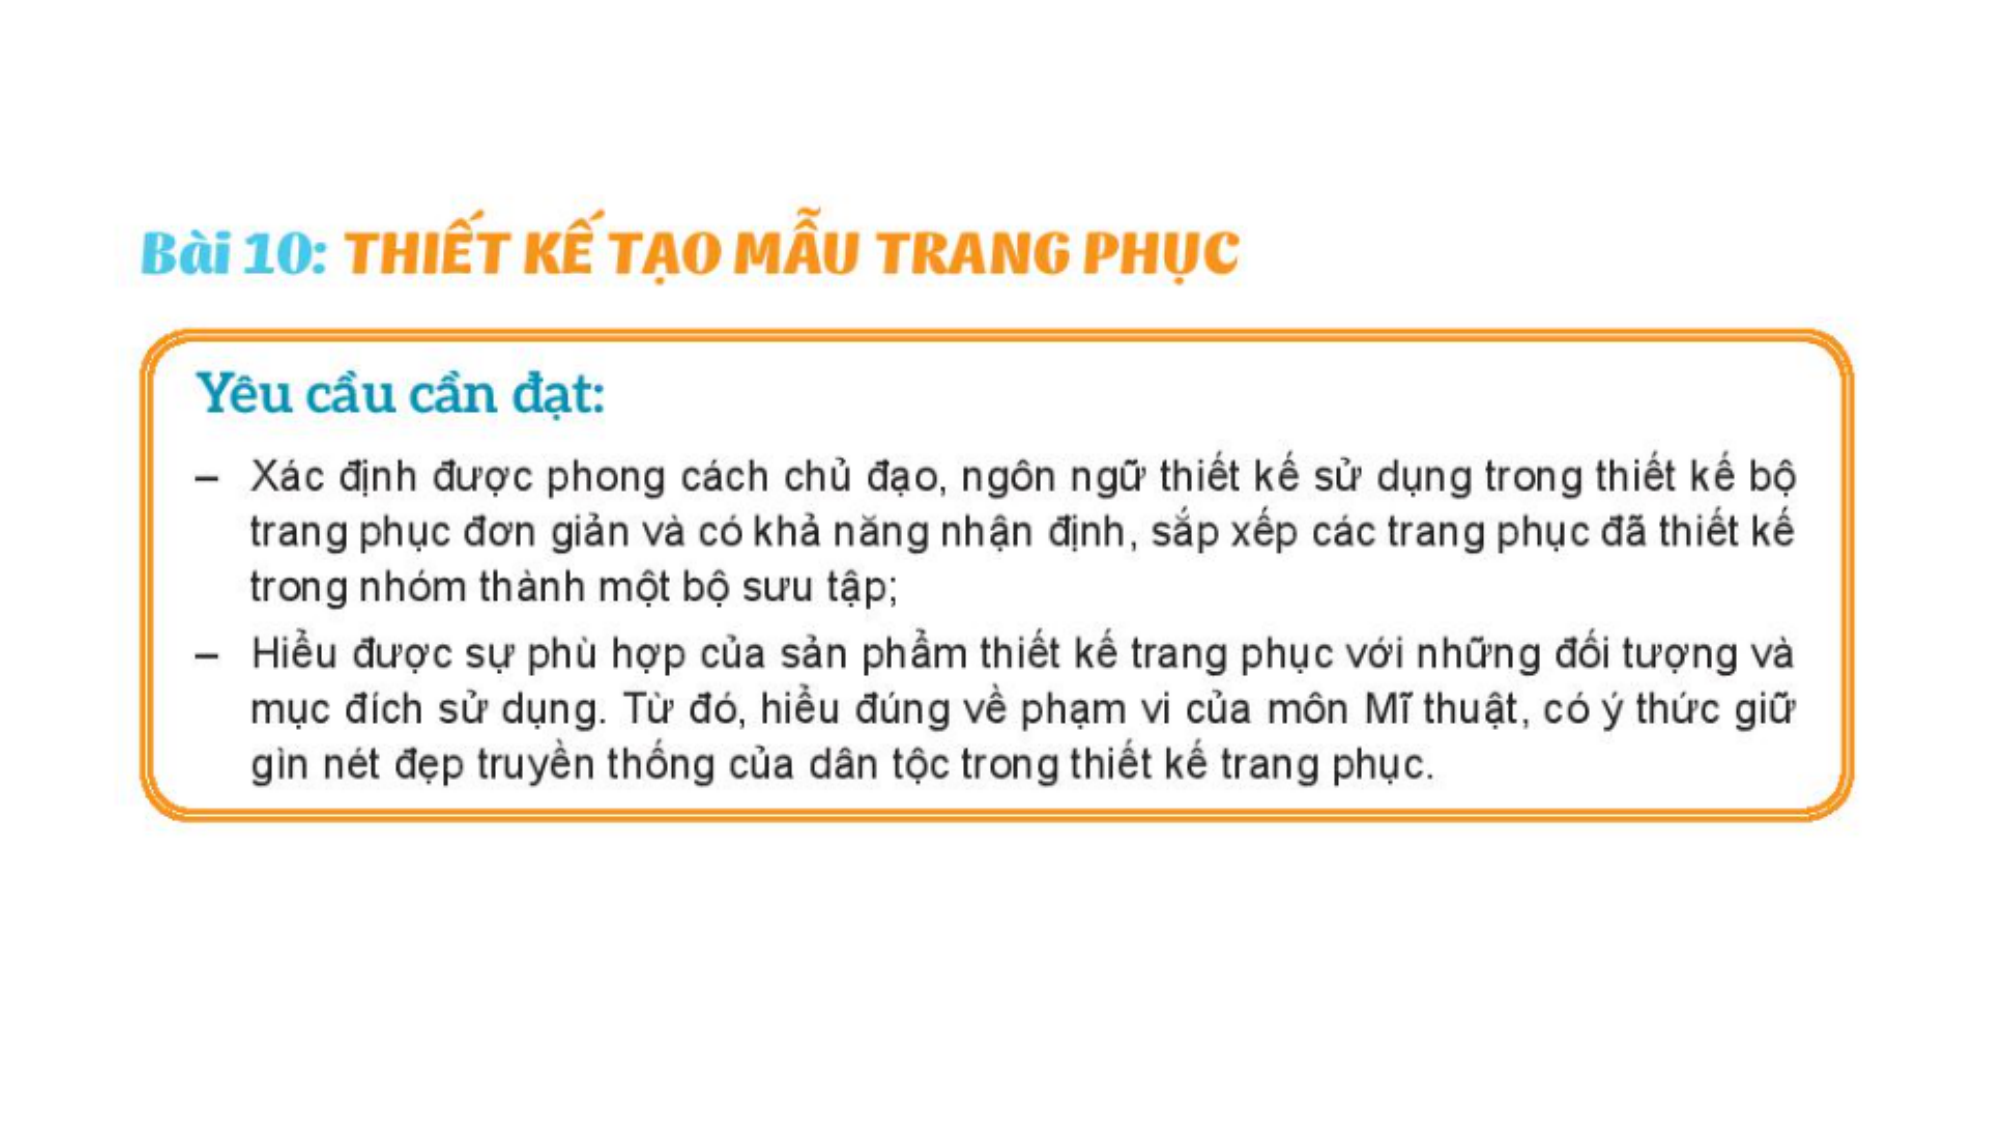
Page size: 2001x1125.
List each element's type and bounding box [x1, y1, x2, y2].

picture [92, 191, 1915, 845]
